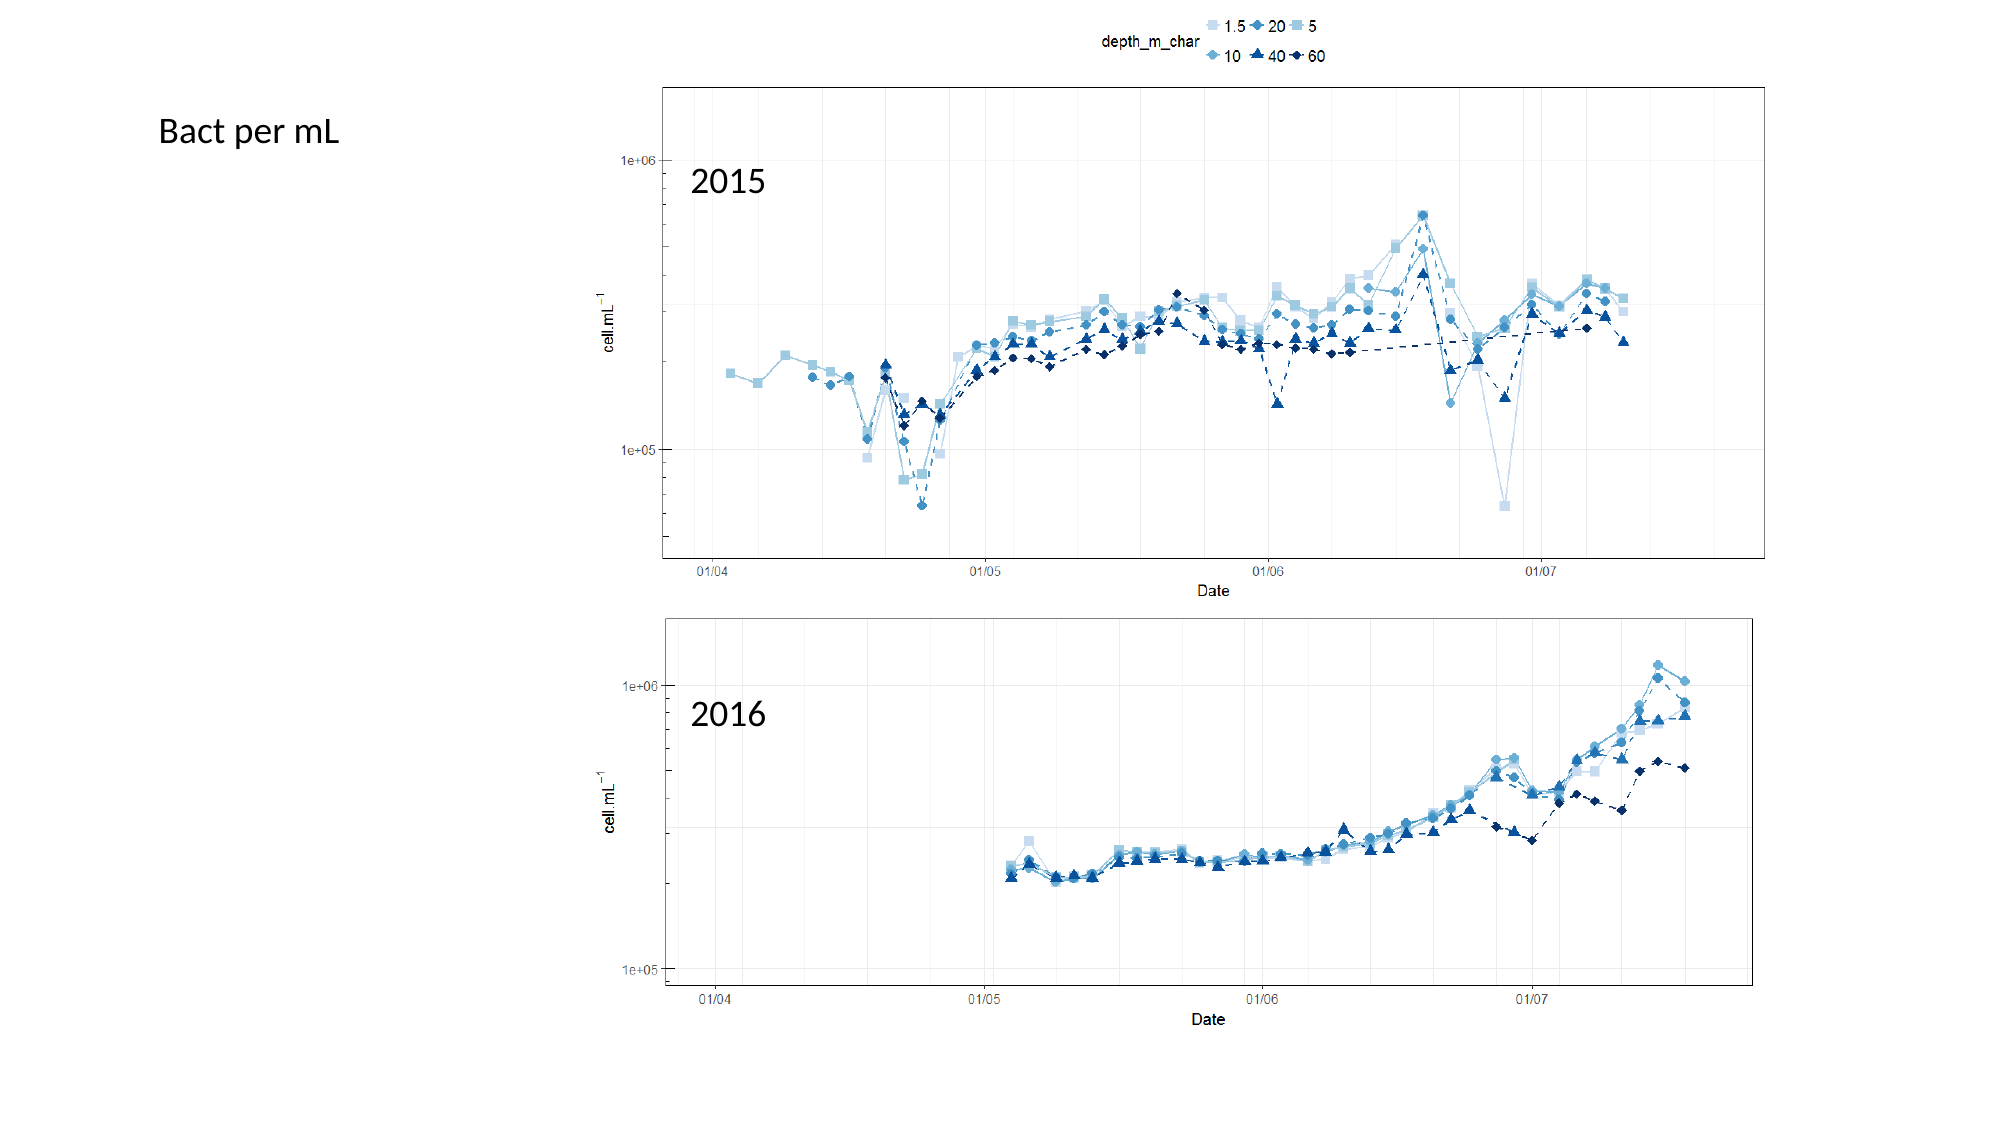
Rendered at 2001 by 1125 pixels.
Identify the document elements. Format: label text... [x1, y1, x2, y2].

text_box Bact per mL [143, 98, 355, 159]
picture [587, 0, 1772, 1032]
